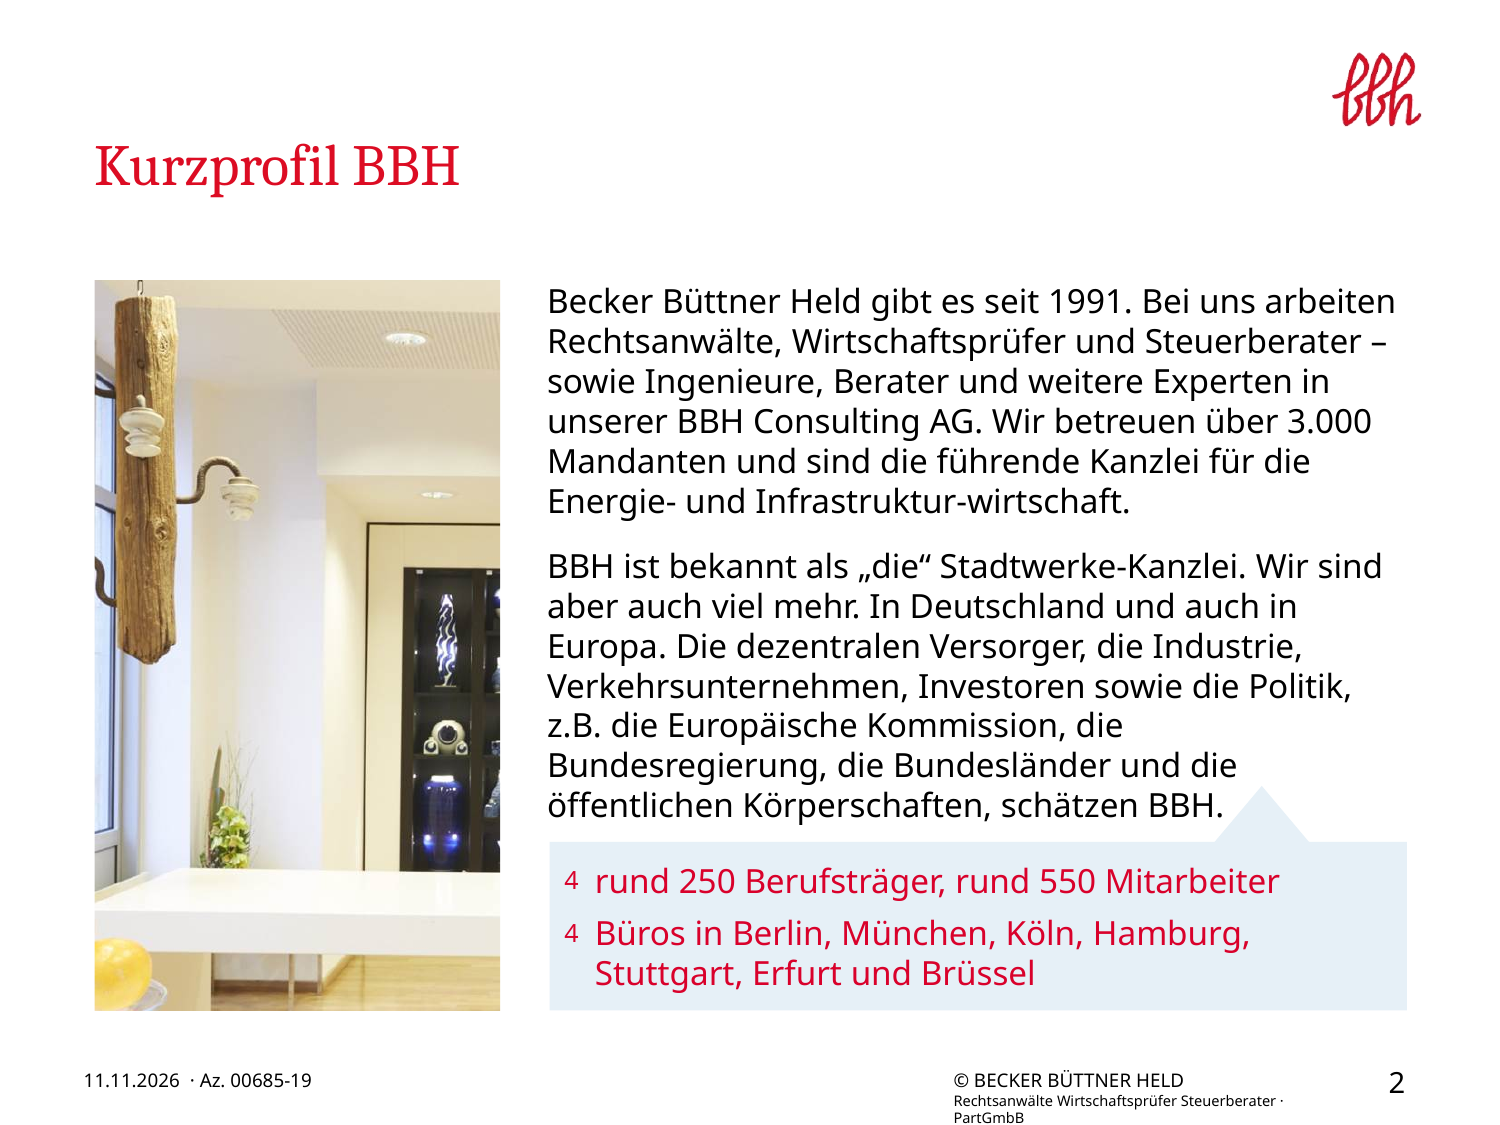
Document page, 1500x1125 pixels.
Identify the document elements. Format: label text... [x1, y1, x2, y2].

picture [1305, 26, 1448, 153]
title Kurzprofil BBH [94, 40, 1065, 198]
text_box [549, 785, 1408, 1011]
picture [94, 280, 501, 1011]
list Becker Büttner Held gibt es seit 1991. Bei uns arbeiten Rechtsanwälte, Wirtschaftsprüfer und Steuerberater – sowie Ingenieure, Berater und weitere Experten in unserer BBH Consulting AG. Wir betreuen über 3.000 Mandanten und sind die führende Kanzlei für die Energie- und Infrastruktur-wirtschaft. BBH ist bekannt als „die“ Stadtwerke-Kanzlei. Wir sind aber auch viel mehr. In Deutschland und auch in Europa. Die dezentralen Versorger, die Industrie, Verkehrsunternehmen, Investoren sowie die Politik, z.B. die Europäische Kommission, die Bundesregierung, die Bundesländer und die öffentlichen Körperschaften, schätzen BBH. [547, 280, 1407, 786]
